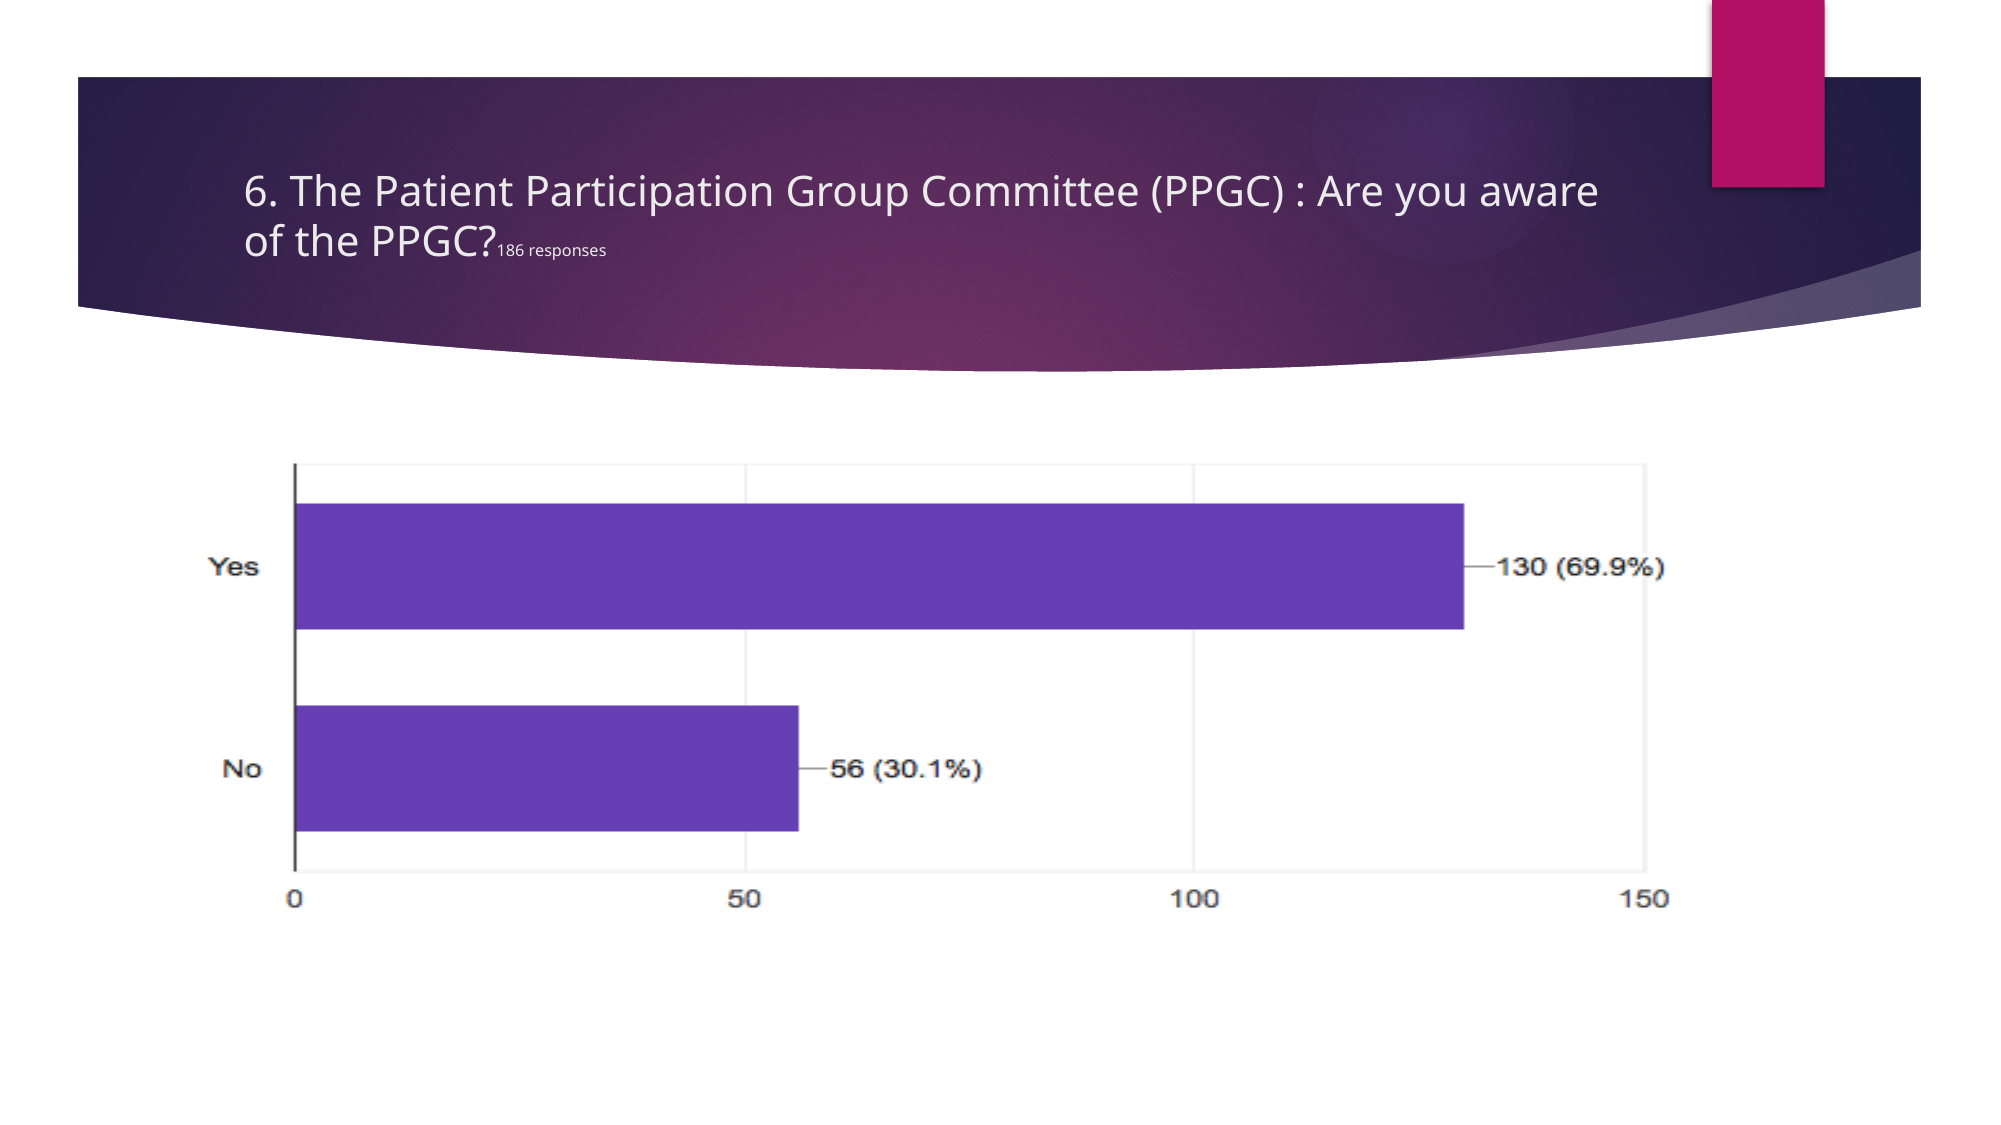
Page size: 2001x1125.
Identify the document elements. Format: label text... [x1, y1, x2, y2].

title 6. The Patient Participation Group Committee (PPGC) : Are you aware of the PPGC?186 responses [228, 156, 1666, 273]
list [116, 452, 1831, 1039]
